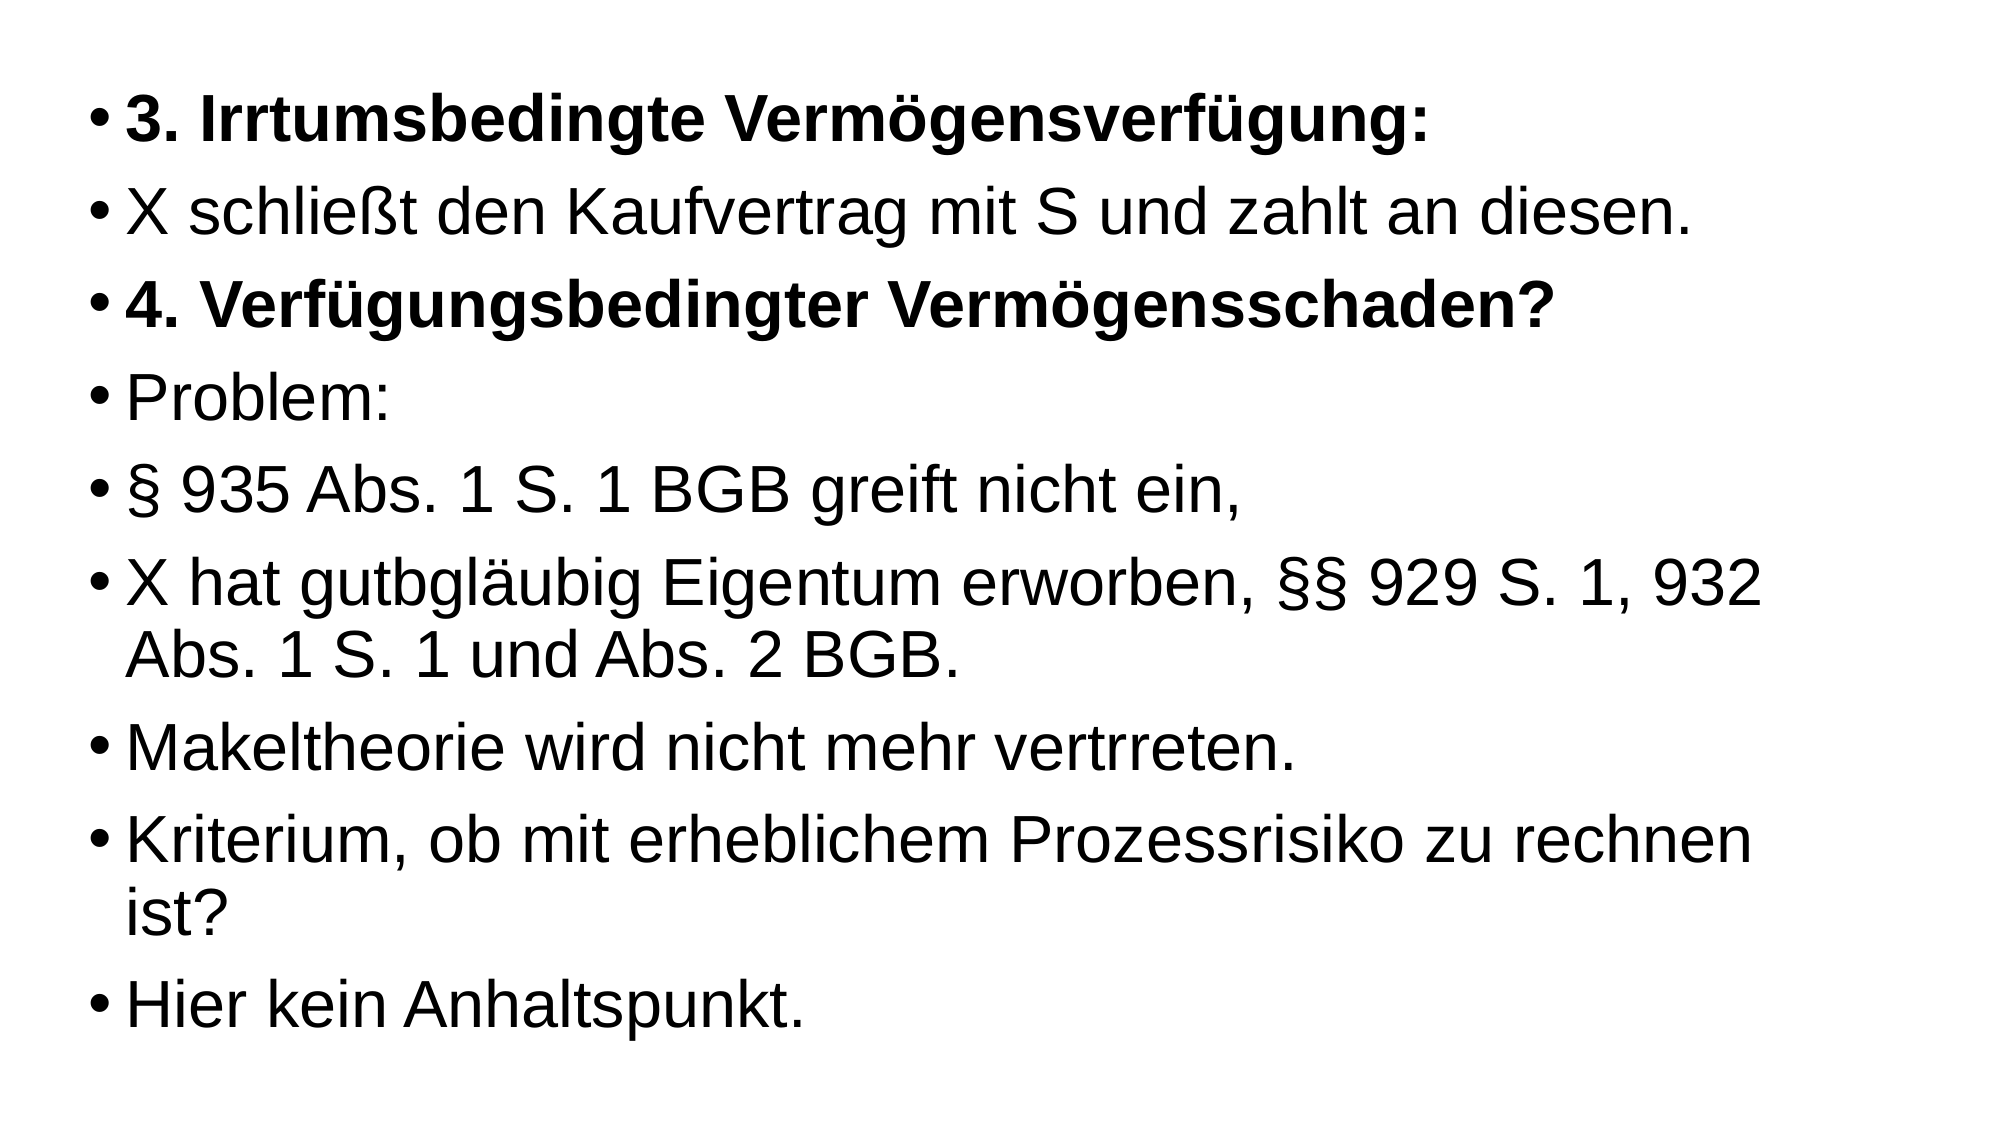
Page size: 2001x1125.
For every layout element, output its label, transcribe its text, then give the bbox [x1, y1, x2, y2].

list 3. Irrtumsbedingte Vermögensverfügung: X schließt den Kaufvertrag mit S und zahlt an diesen. 4. Verfügungsbedingter Vermögensschaden? Problem: § 935 Abs. 1 S. 1 BGB greift nicht ein, X hat gutbgläubig Eigentum erworben, §§ 929 S. 1, 932 Abs. 1 S. 1 und Abs. 2 BGB. Makeltheorie wird nicht mehr vertrreten. Kriterium, ob mit erheblichem Prozessrisiko zu rechnen ist? Hier kein Anhaltspunkt. [73, 76, 1799, 1076]
